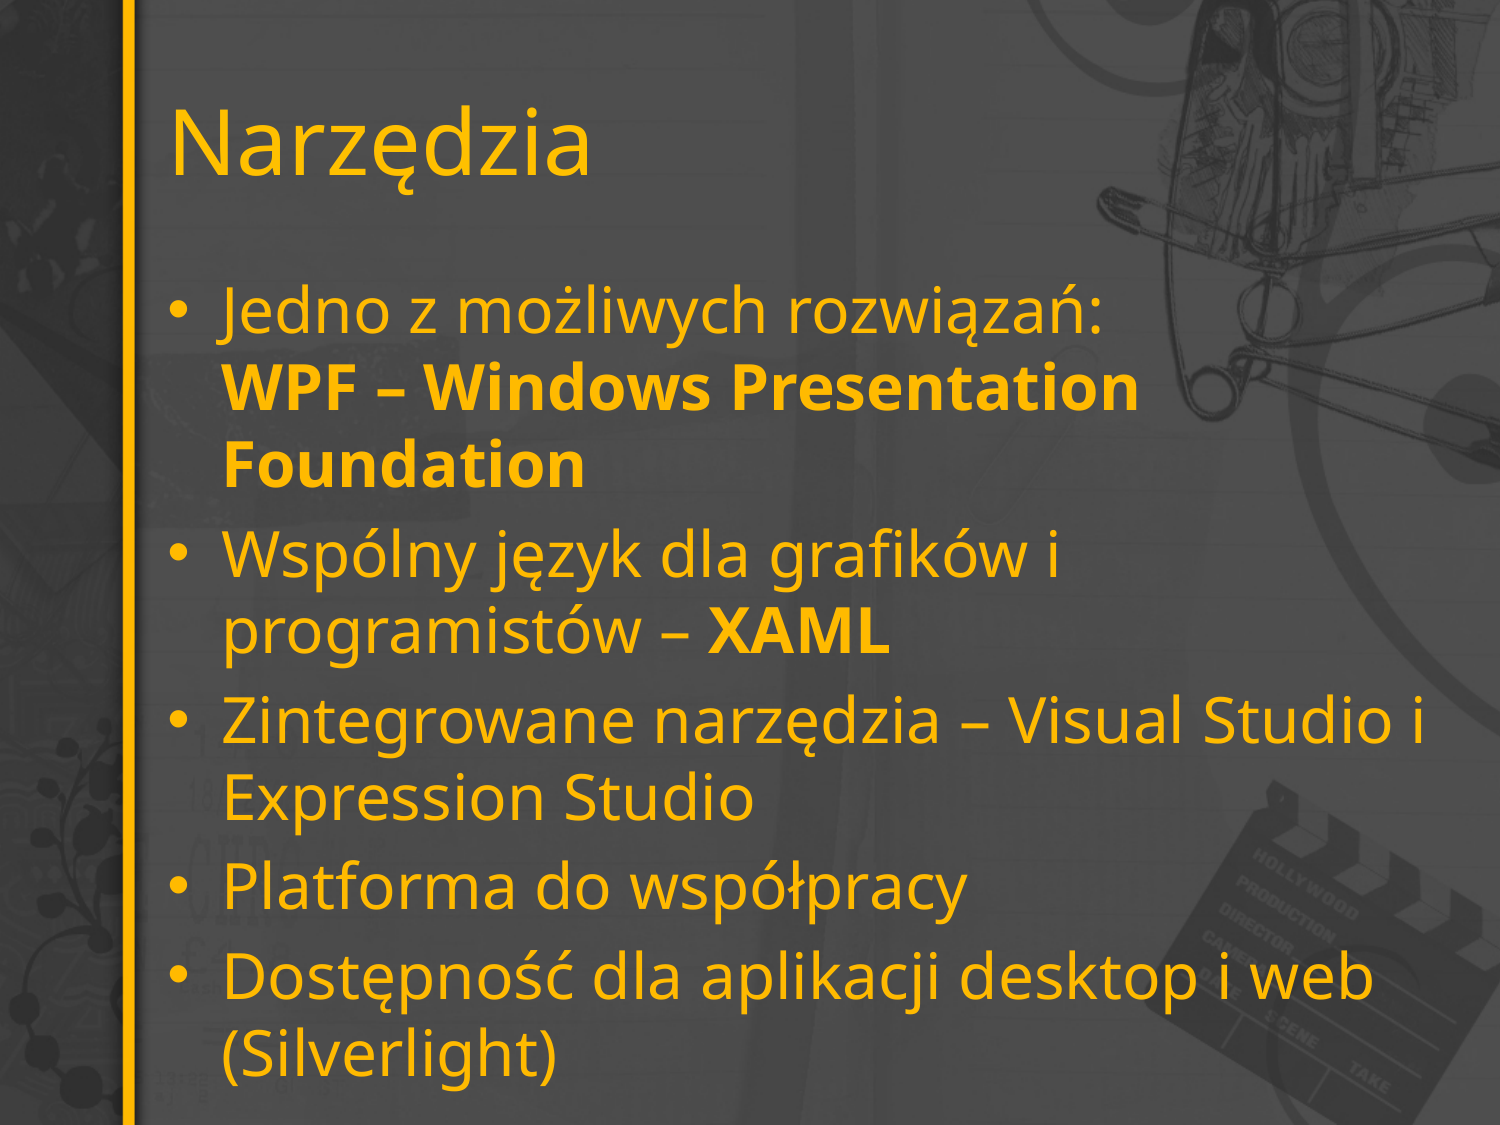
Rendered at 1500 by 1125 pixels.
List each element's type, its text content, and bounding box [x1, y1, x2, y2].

title Narzędzia [152, 45, 1465, 233]
picture [0, 0, 1500, 1125]
list Jedno z możliwych rozwiązań: WPF – Windows Presentation Foundation Wspólny język dla grafików i programistów – XAML Zintegrowane narzędzia – Visual Studio i Expression Studio Platforma do współpracy Dostępność dla aplikacji desktop i web (Silverlight) [152, 262, 1465, 1102]
